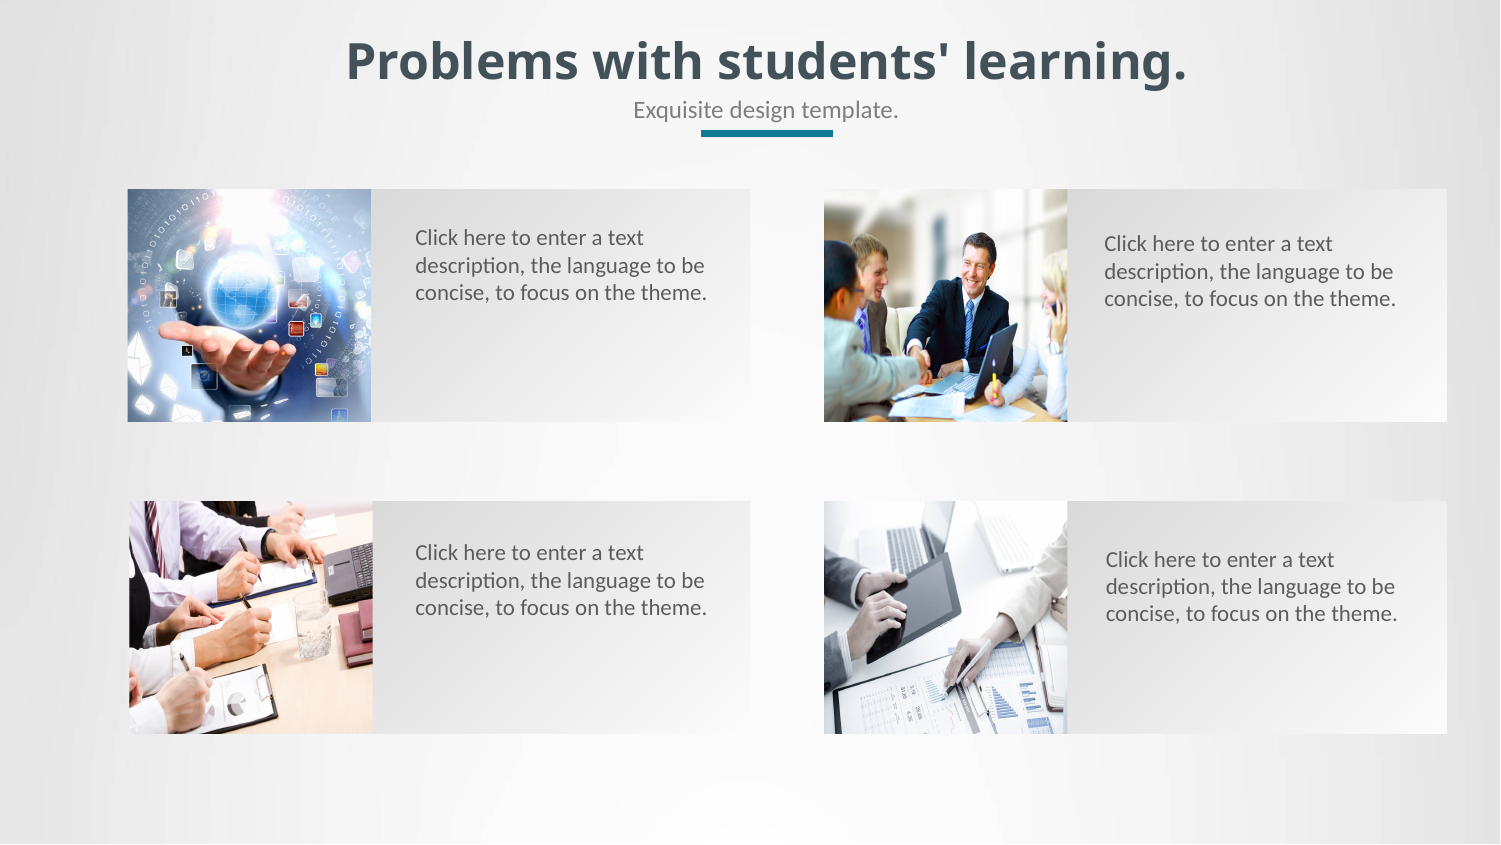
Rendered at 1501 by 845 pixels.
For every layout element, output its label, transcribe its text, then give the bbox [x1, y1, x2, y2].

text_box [369, 189, 751, 422]
text_box Exquisite design template. [622, 88, 912, 130]
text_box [1065, 501, 1447, 734]
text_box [369, 501, 751, 734]
title Problems with students' learning. [242, 0, 1291, 120]
text_box [823, 500, 1068, 734]
text_box [128, 500, 374, 734]
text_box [1065, 189, 1447, 422]
text_box [127, 189, 372, 423]
text_box [823, 189, 1068, 423]
picture [0, 0, 1501, 844]
